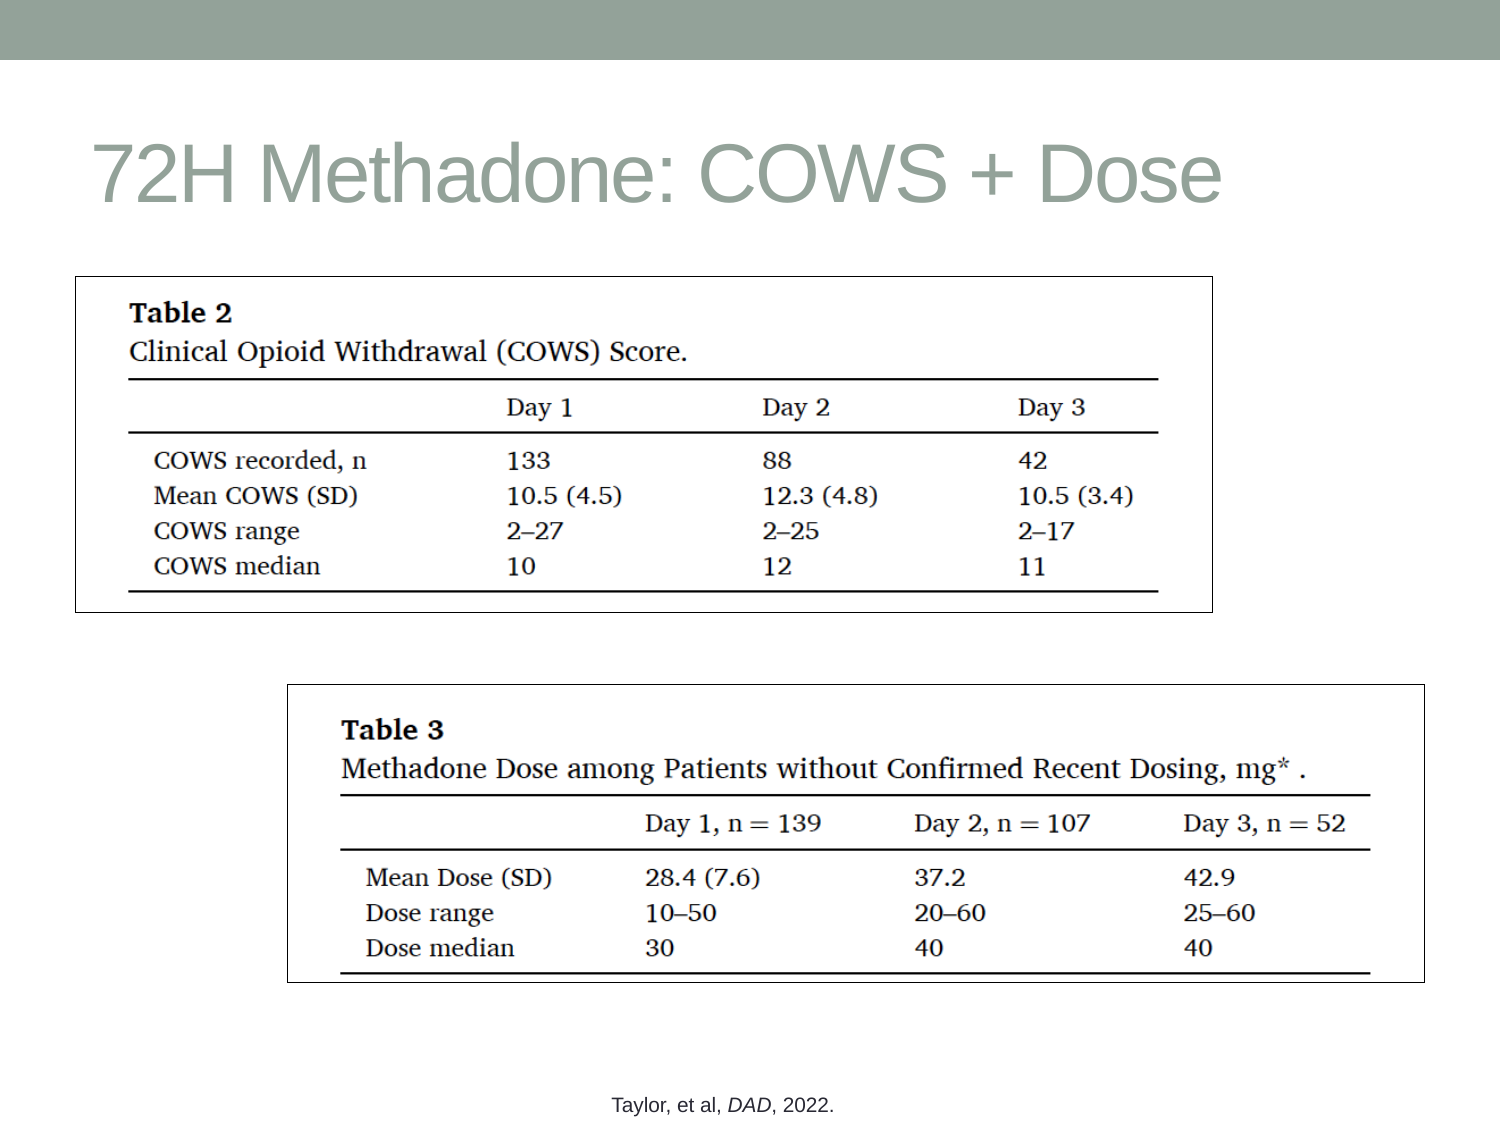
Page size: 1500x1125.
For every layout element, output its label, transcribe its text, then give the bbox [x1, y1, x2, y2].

text_box Taylor, et al, DAD, 2022. [0, 1084, 1452, 1125]
picture [287, 684, 1426, 984]
picture [74, 275, 1213, 613]
title 72H Methadone: COWS + Dose [75, 87, 1425, 250]
